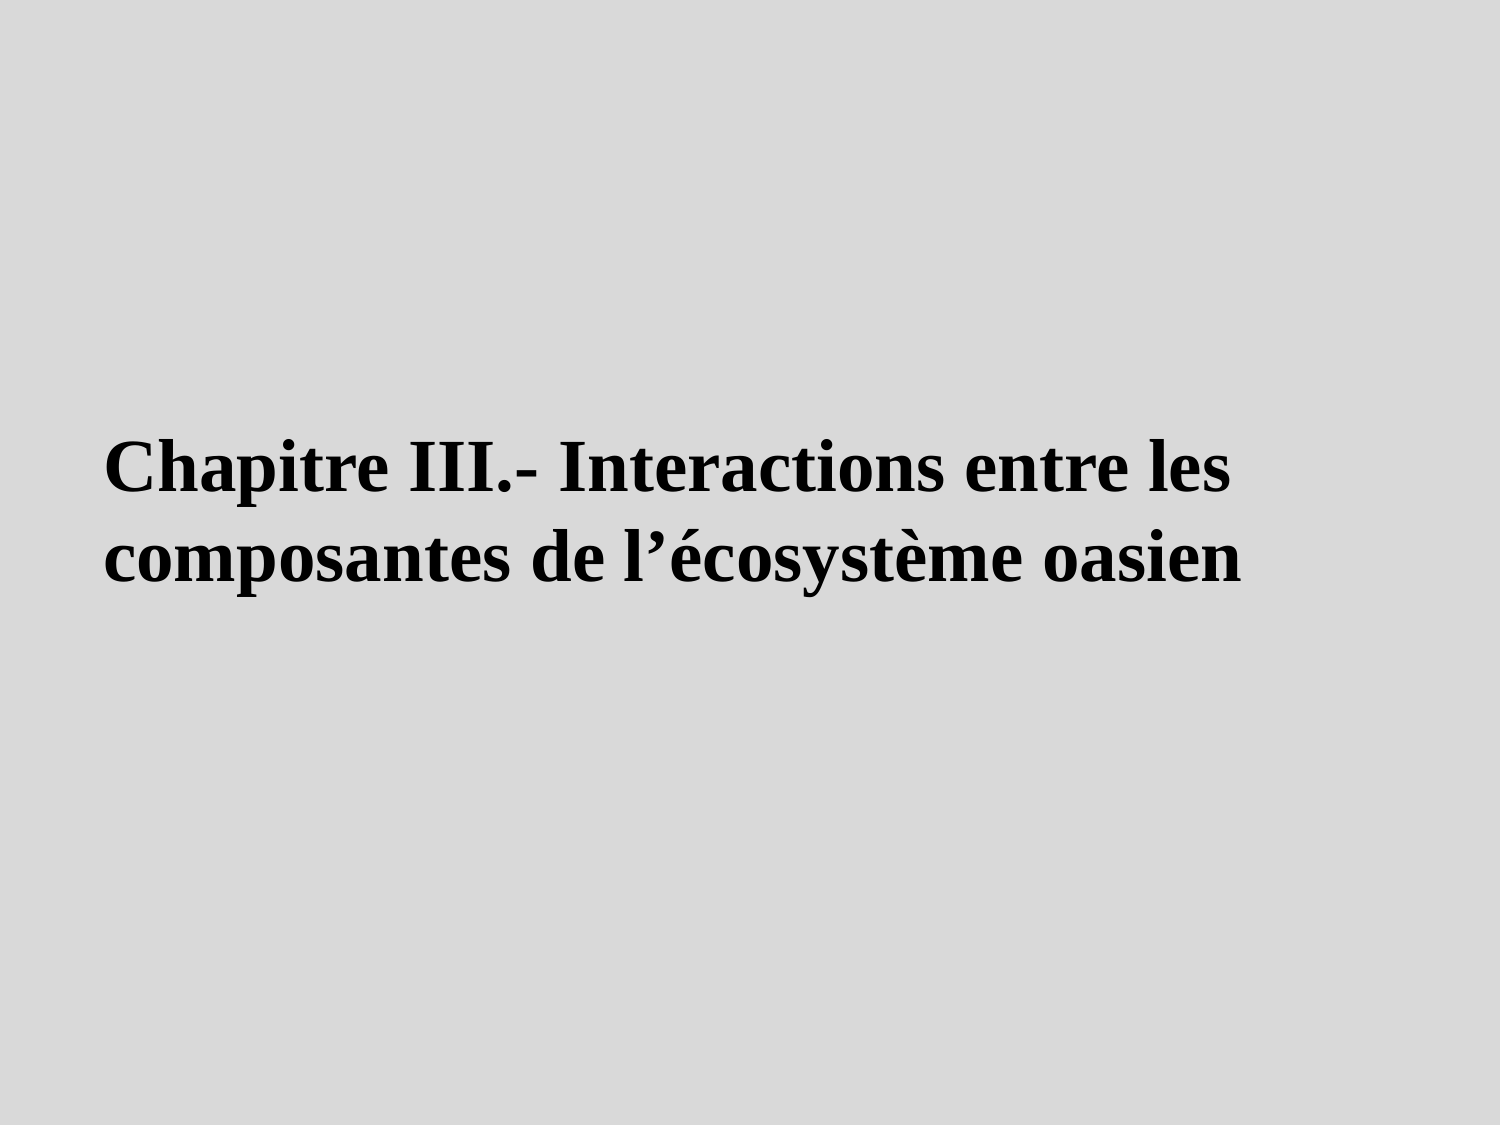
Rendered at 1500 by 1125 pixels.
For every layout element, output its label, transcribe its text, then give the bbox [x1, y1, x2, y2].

text_box Chapitre III.- Interactions entre les composantes de l’écosystème oasien [88, 408, 1401, 604]
